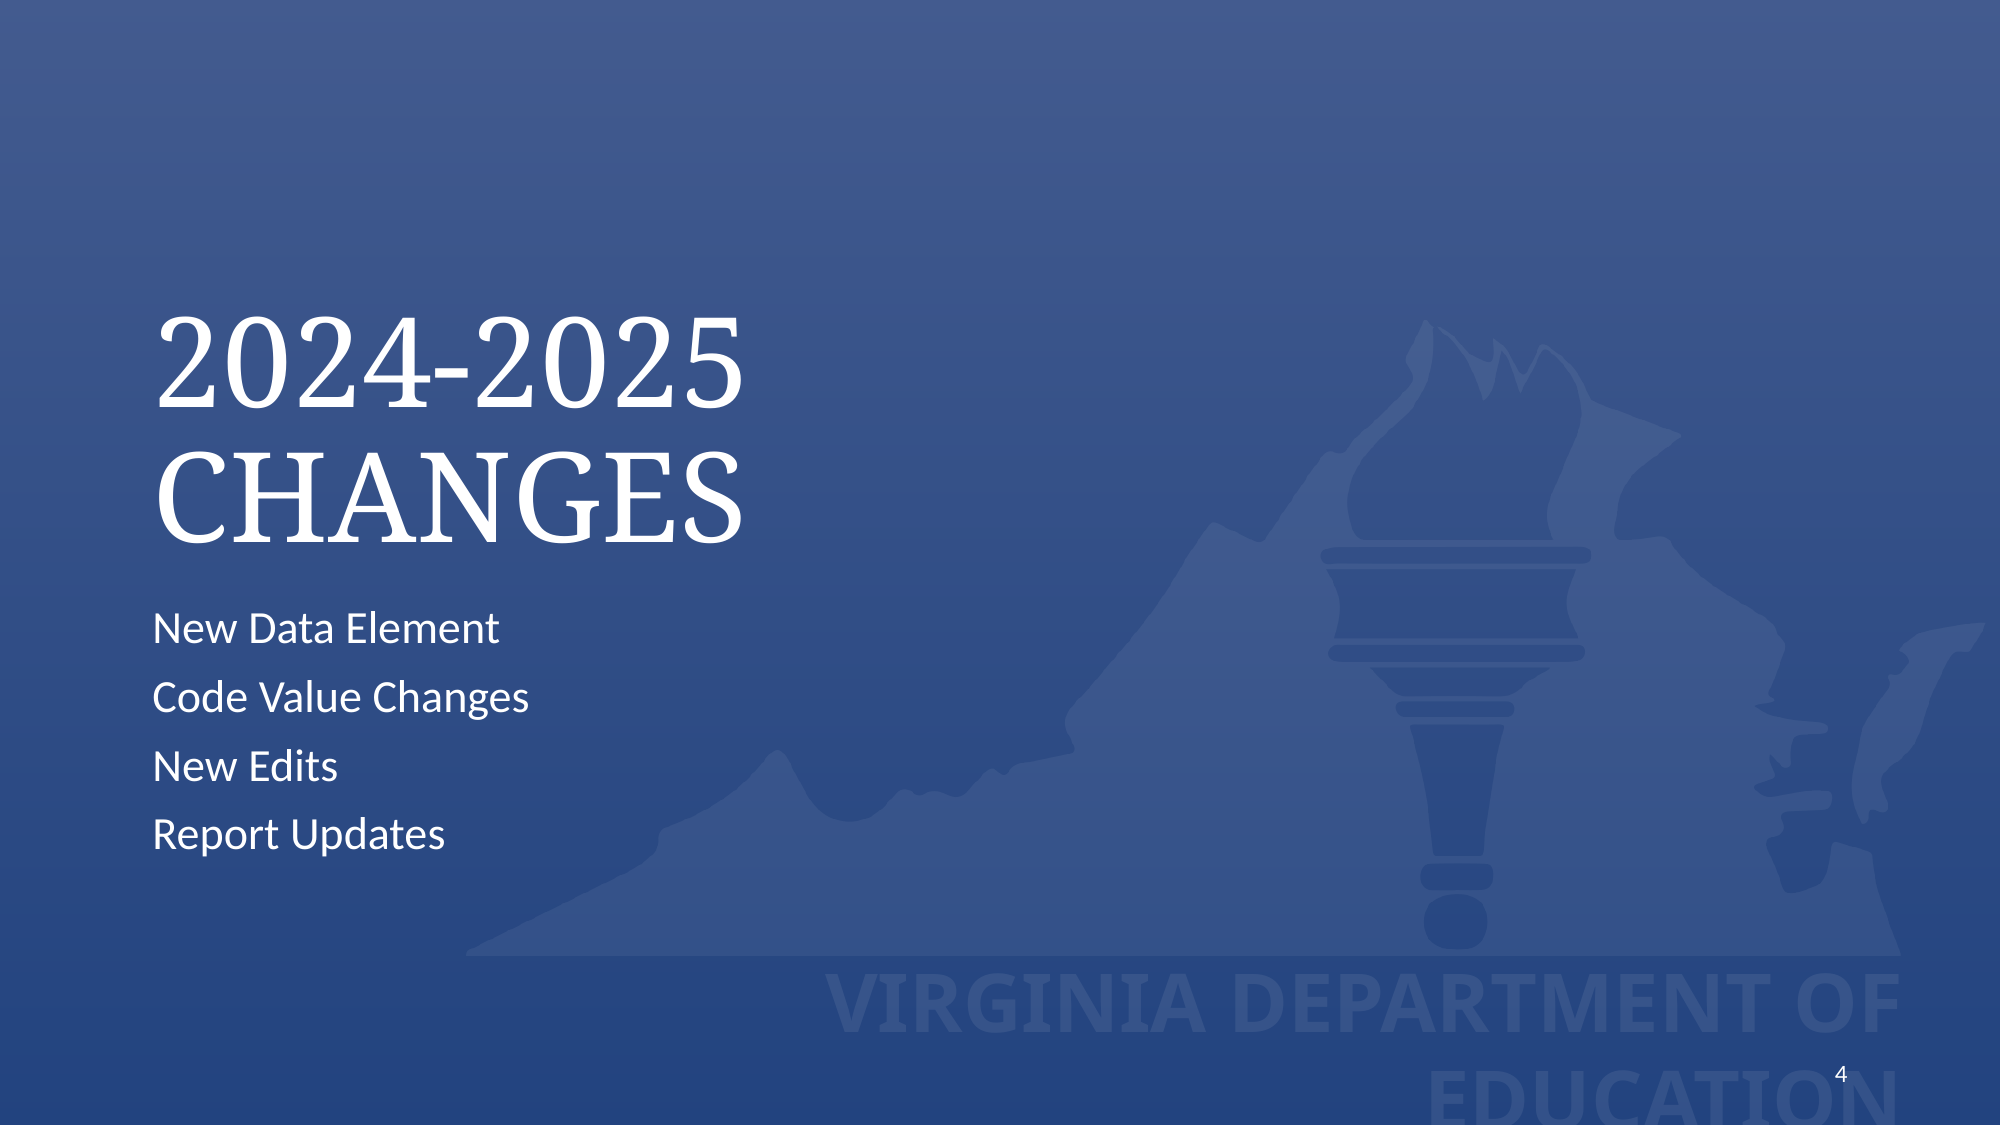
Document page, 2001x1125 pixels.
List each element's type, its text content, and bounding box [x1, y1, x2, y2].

title 2024-2025 Changes [137, 185, 1000, 578]
subtitle New Data Element Code Value Changes New Edits Report Updates [137, 596, 1000, 869]
slide_number 4 [1412, 1042, 1863, 1103]
